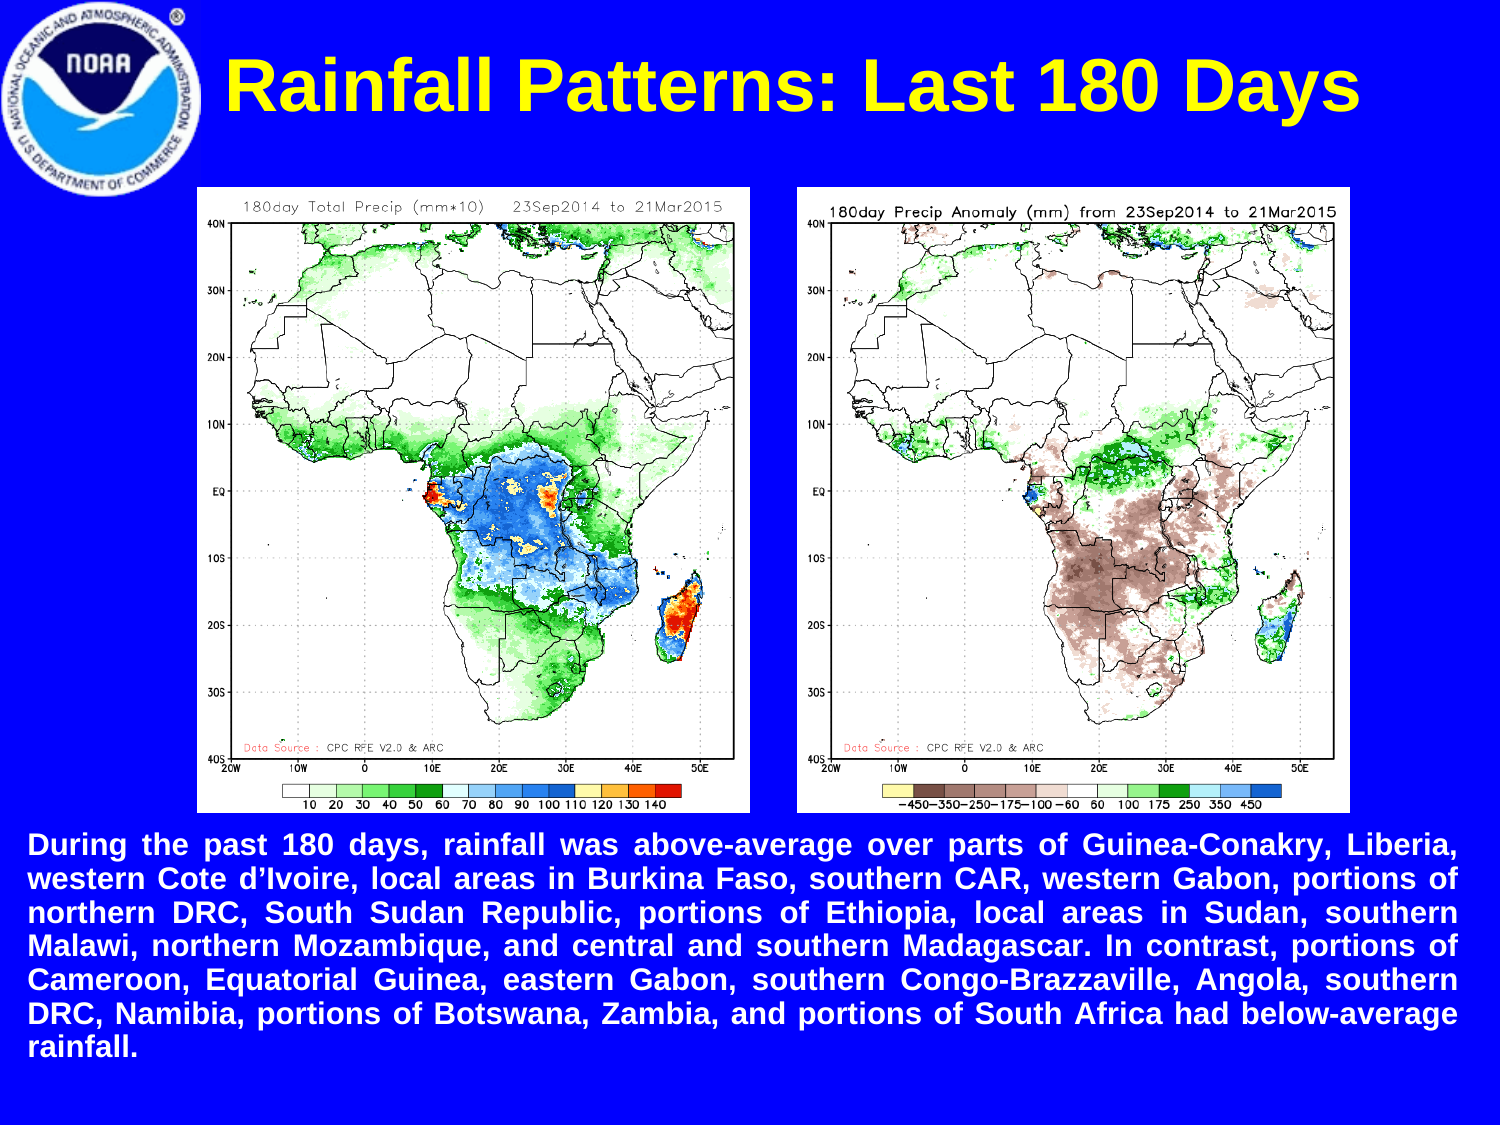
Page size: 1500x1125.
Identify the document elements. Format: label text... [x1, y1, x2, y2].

text_box During the past 180 days, rainfall was above-average over parts of Guinea-Conakry, Liberia, western Cote d’Ivoire, local areas in Burkina Faso, southern CAR, western Gabon, portions of northern DRC, South Sudan Republic, portions of Ethiopia, local areas in Sudan, southern Malawi, northern Mozambique, and central and southern Madagascar. In contrast, portions of Cameroon, Equatorial Guinea, eastern Gabon, southern Congo-Brazzaville, Angola, southern DRC, Namibia, portions of Botswana, Zambia, and portions of South Africa had below-average rainfall. [12, 821, 1475, 1073]
title Rainfall Patterns: Last 180 Days [174, 24, 1413, 138]
picture [797, 187, 1350, 813]
picture [0, 0, 750, 813]
